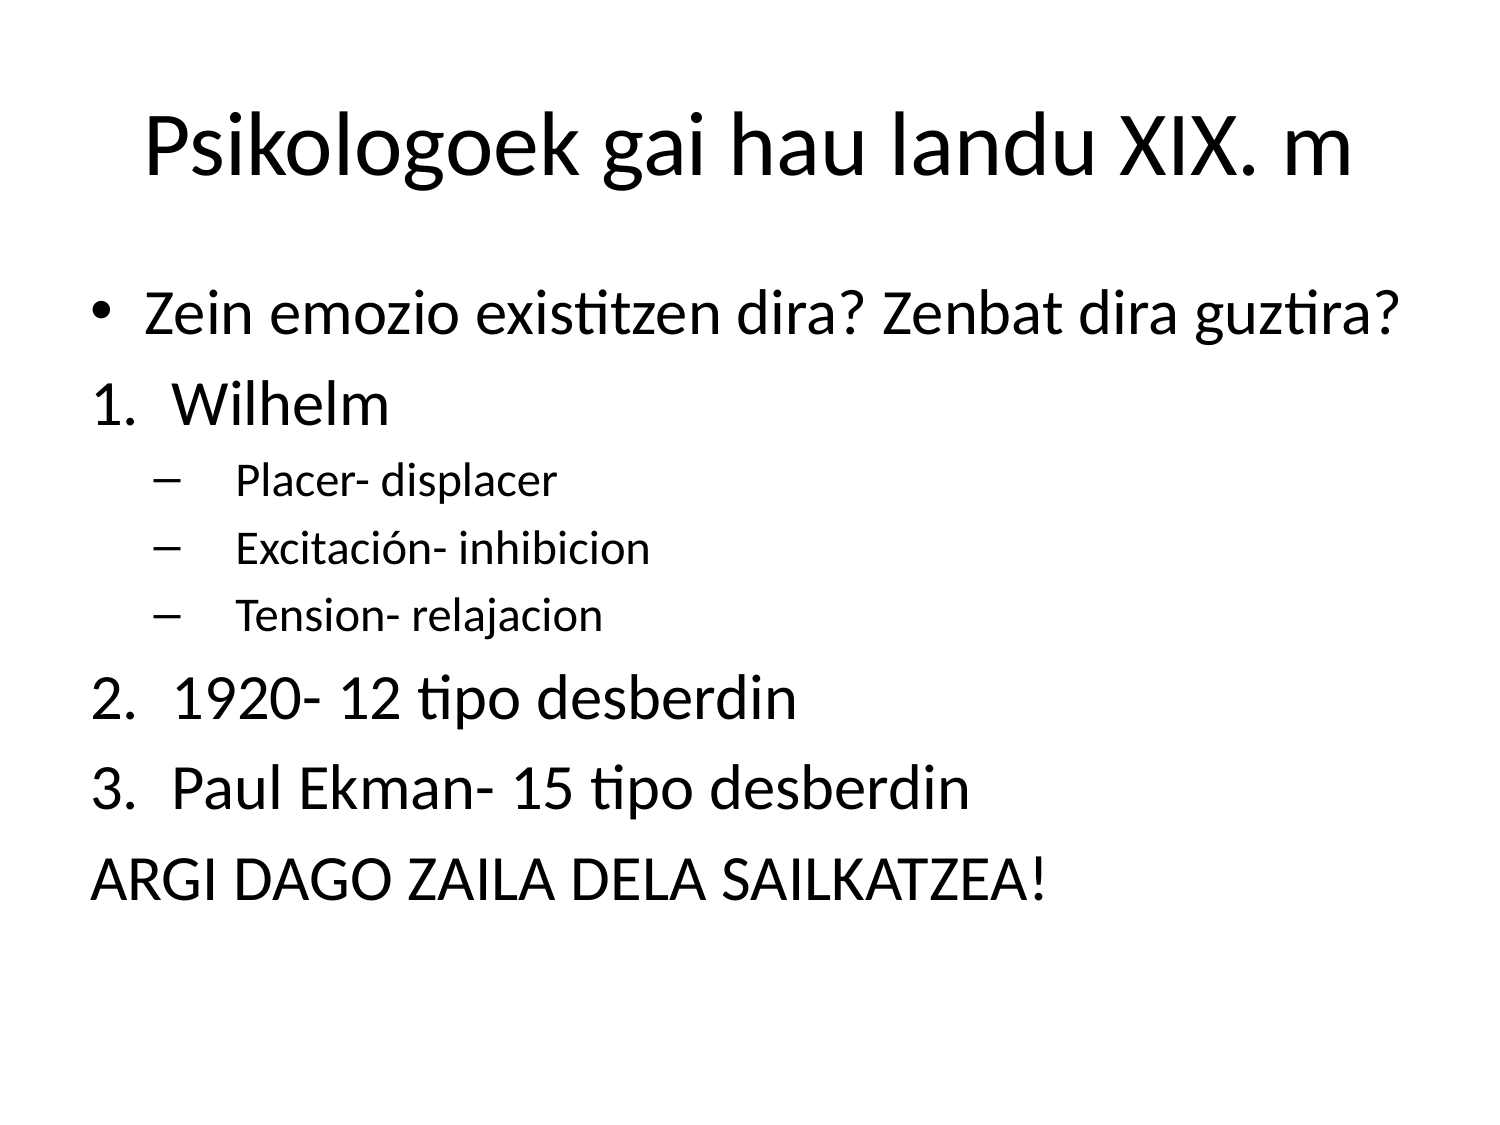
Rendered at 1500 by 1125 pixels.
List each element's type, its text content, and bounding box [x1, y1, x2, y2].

title Psikologoek gai hau landu XIX. m [75, 45, 1425, 233]
list Zein emozio existitzen dira? Zenbat dira guztira? Wilhelm Placer- displacer Excitación- inhibicion Tension- relajacion 1920- 12 tipo desberdin Paul Ekman- 15 tipo desberdin ARGI DAGO ZAILA DELA SAILKATZEA! [75, 262, 1425, 1005]
